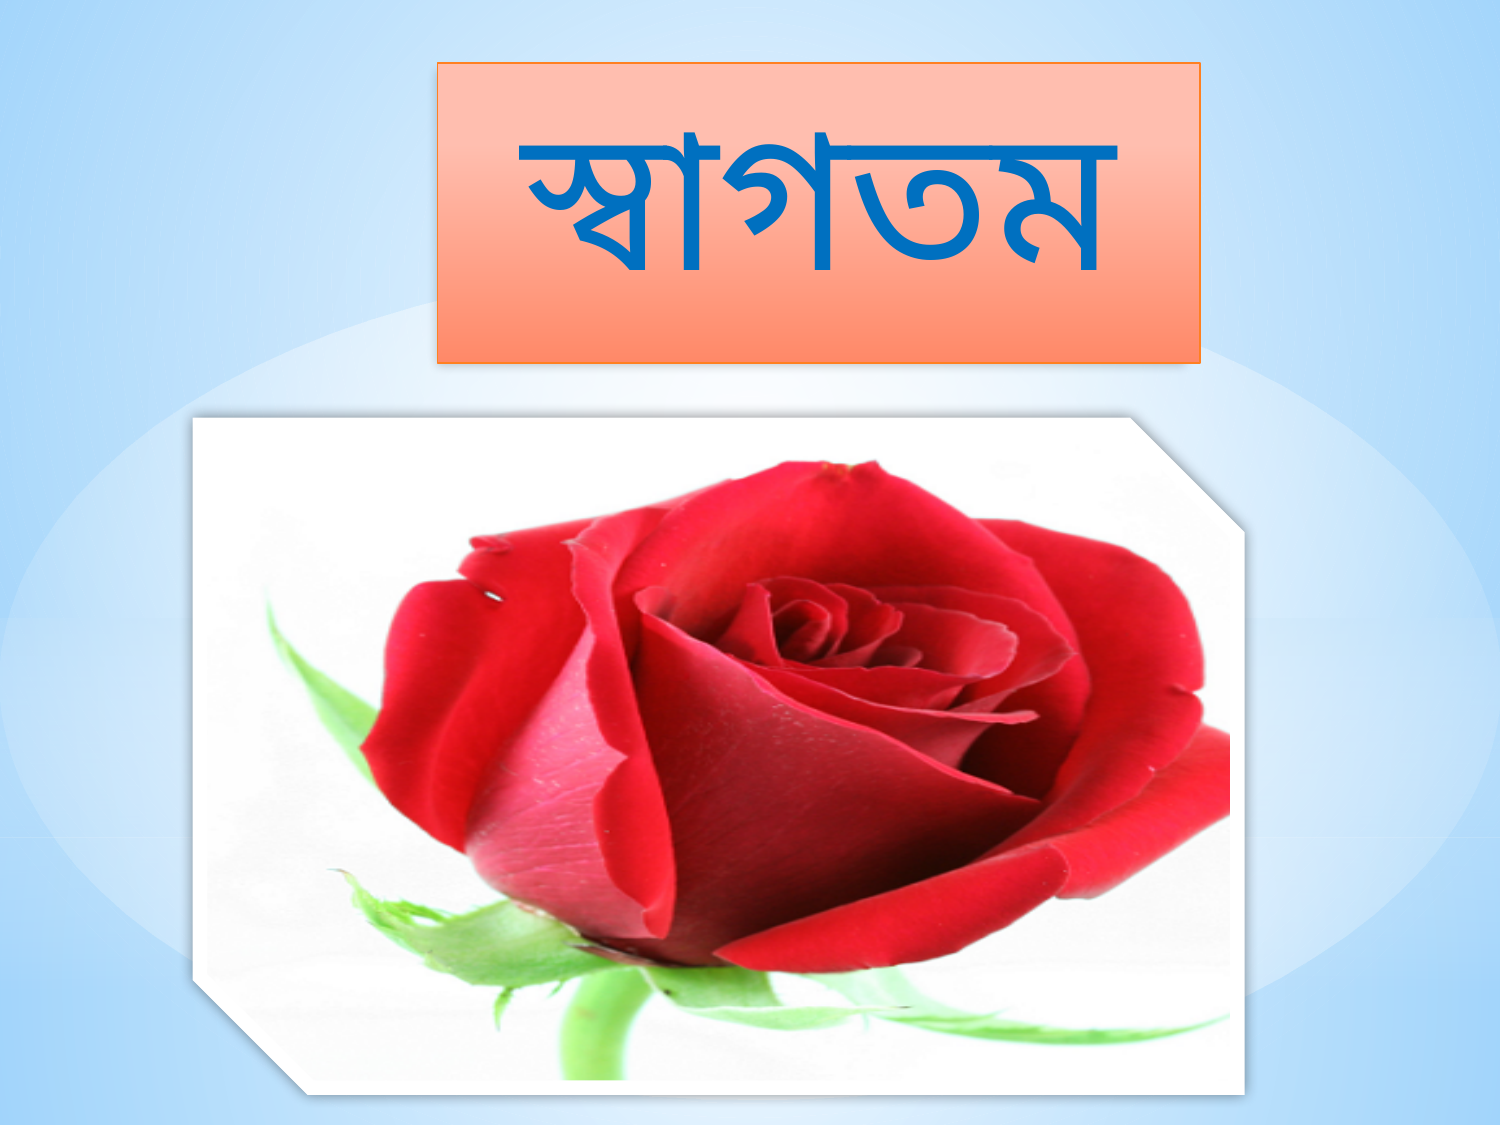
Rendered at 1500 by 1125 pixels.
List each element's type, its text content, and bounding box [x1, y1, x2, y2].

picture [199, 424, 1238, 1088]
text_box স্বাগতম [437, 62, 1201, 364]
